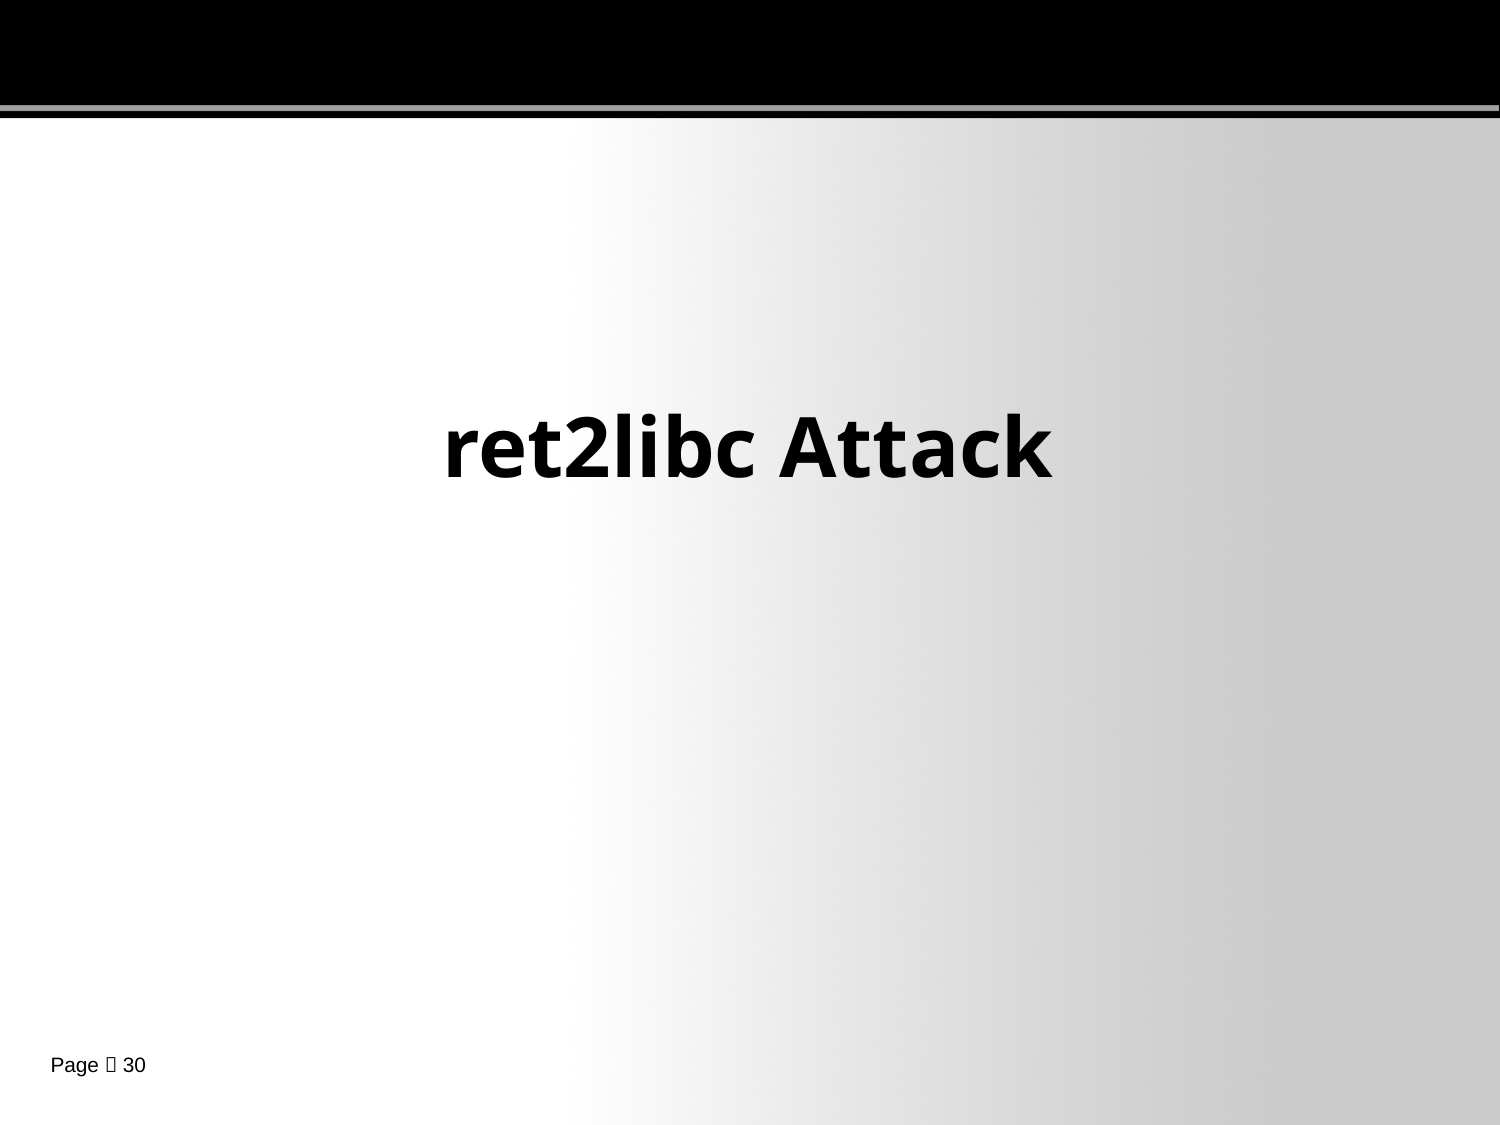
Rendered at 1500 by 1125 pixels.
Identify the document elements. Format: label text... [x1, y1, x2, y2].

picture [0, 0, 1500, 1125]
text_box ret2libc Attack [256, 386, 1240, 501]
